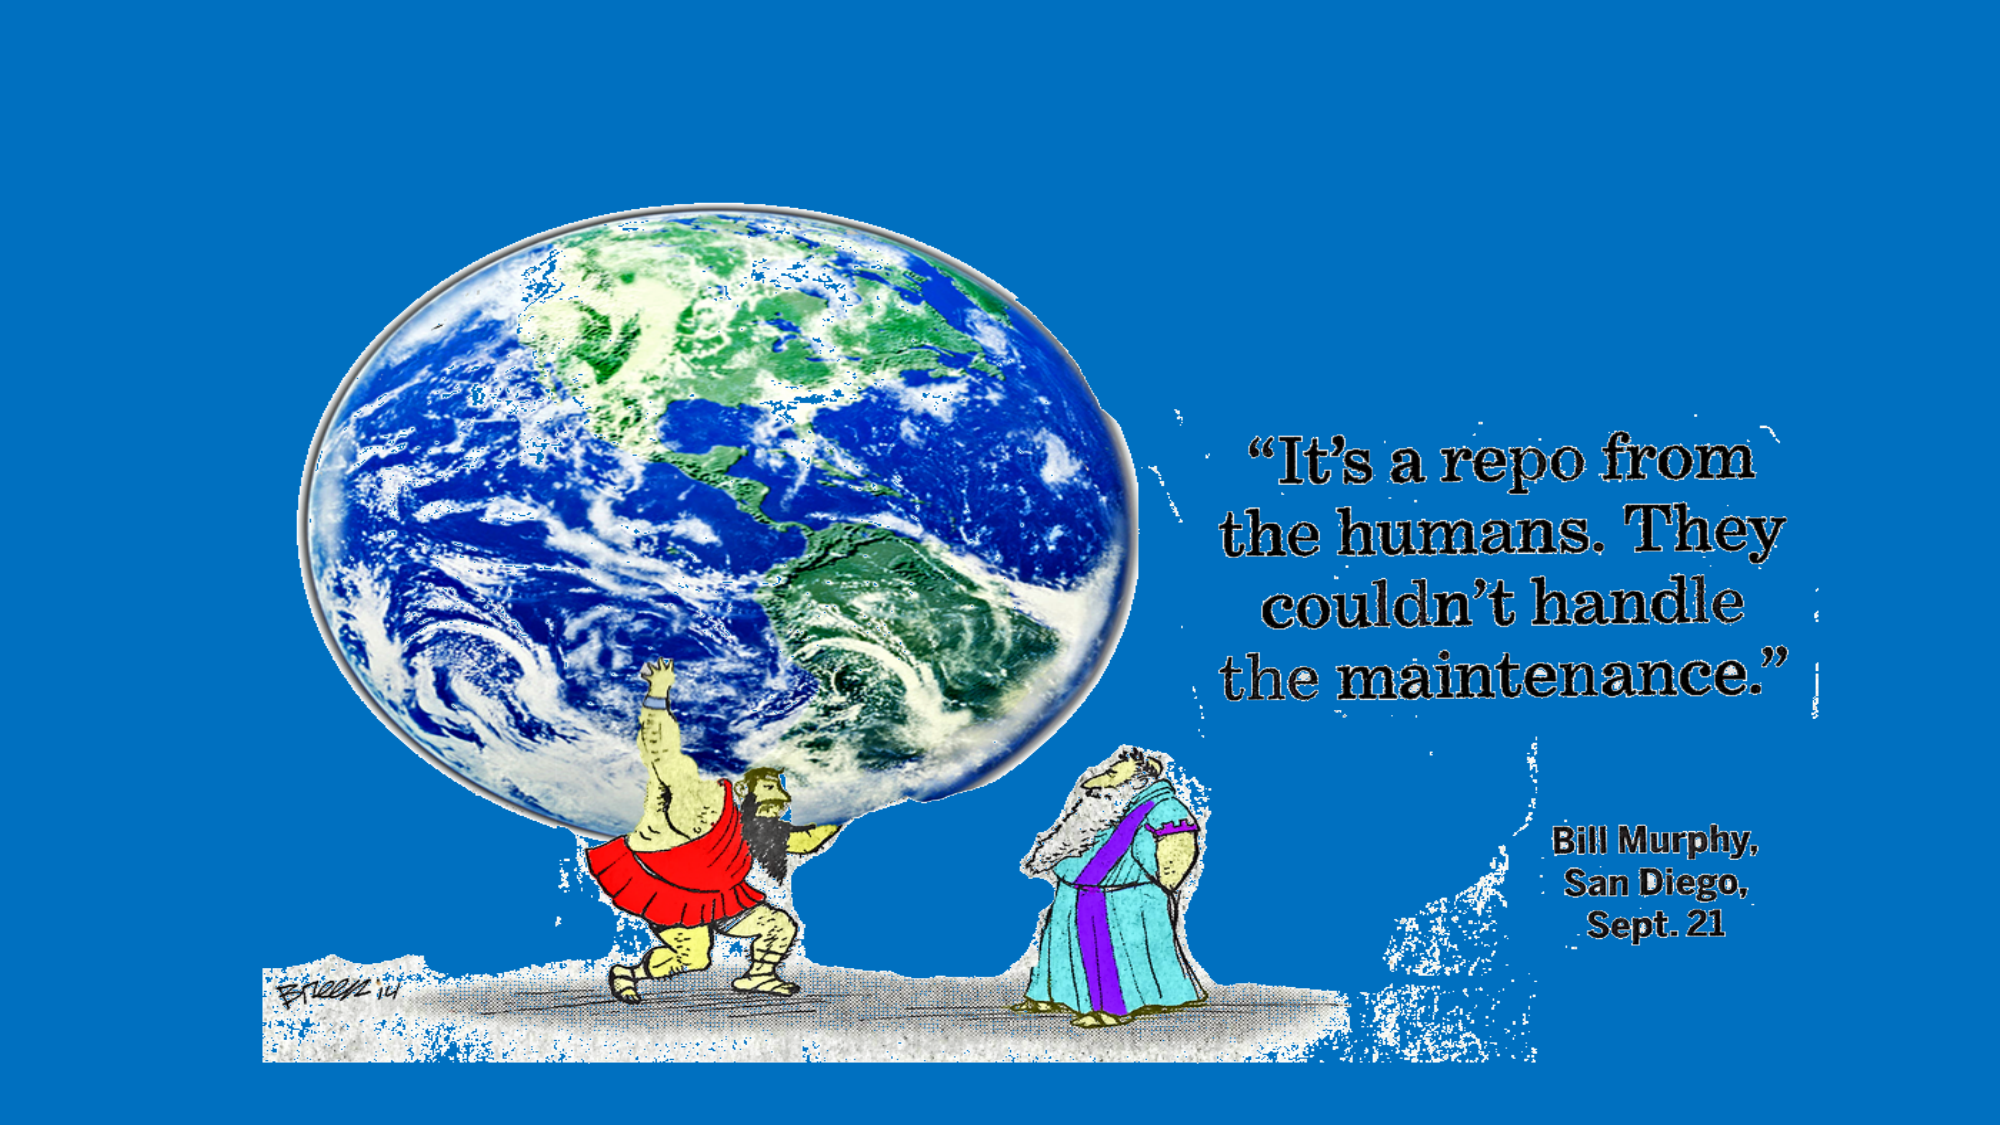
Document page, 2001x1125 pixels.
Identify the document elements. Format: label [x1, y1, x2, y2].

picture [166, 67, 1823, 1074]
